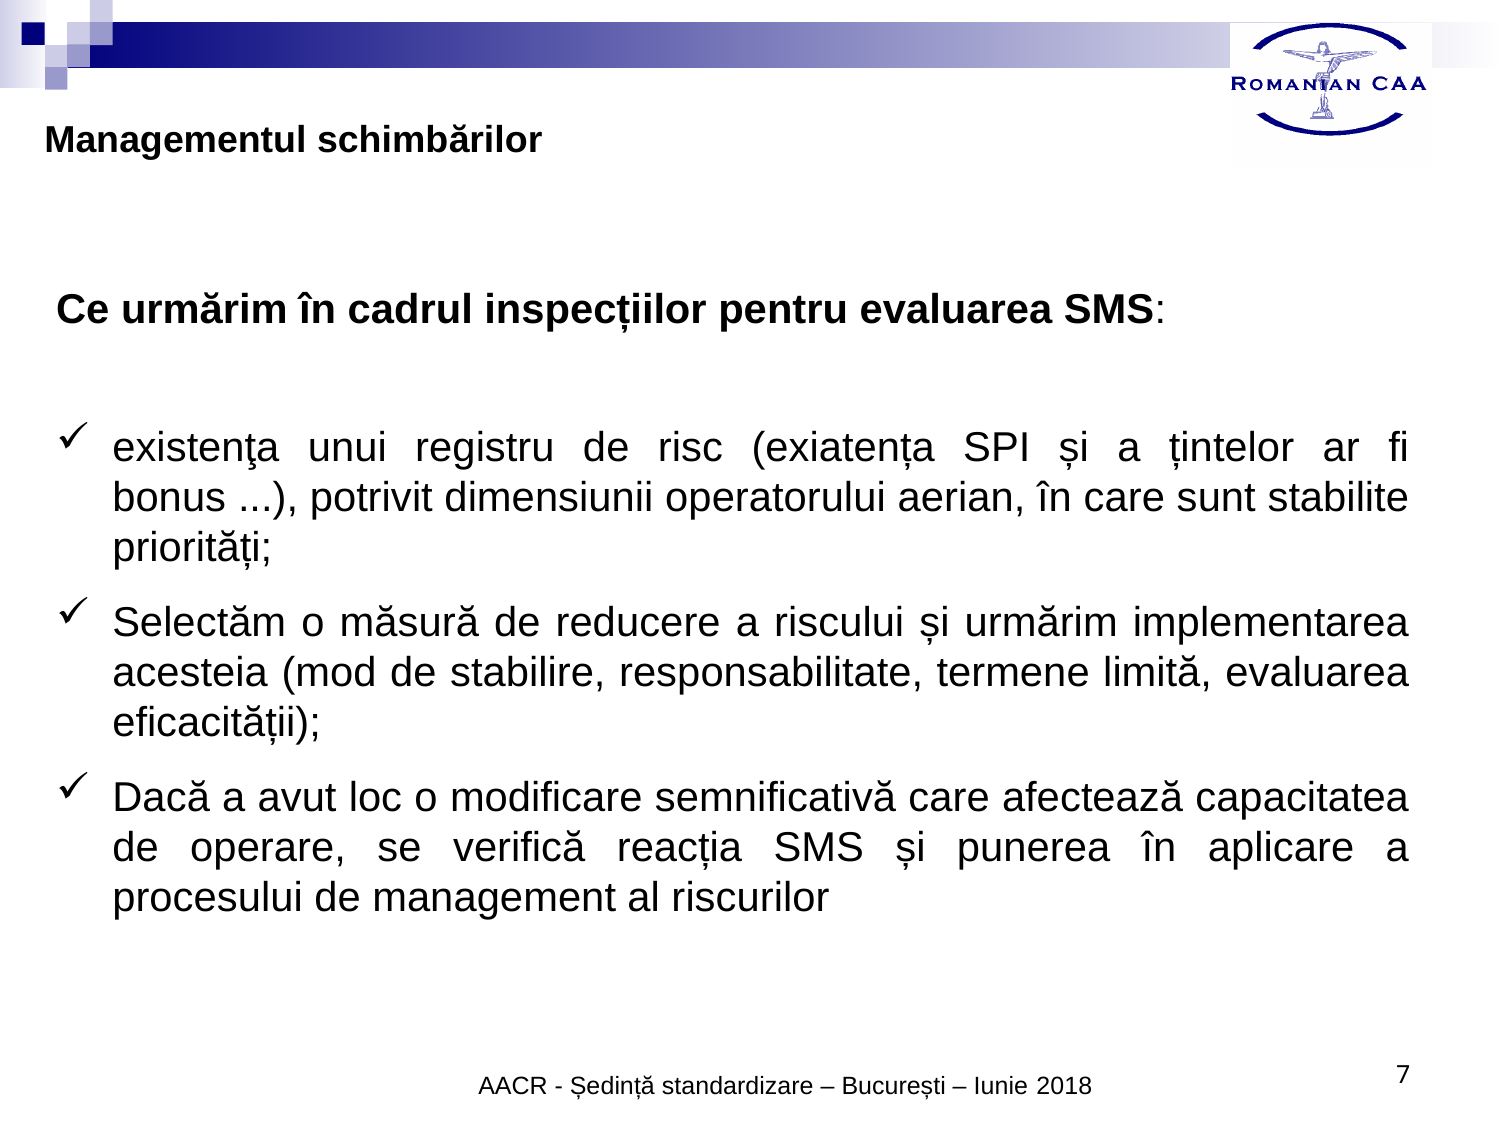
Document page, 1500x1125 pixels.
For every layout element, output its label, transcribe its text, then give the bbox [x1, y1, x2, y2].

text_box Managementul schimbărilor [29, 89, 1058, 185]
text_box 7 [1074, 1024, 1425, 1100]
text_box Ce urmărim în cadrul inspecțiilor pentru evaluarea SMS: existenţa unui registru de risc (exiatența SPI și a țintelor ar fi bonus ...), potrivit dimensiunii operatorului aerian, în care sunt stabilite priorități; Selectăm o măsură de reducere a riscului și urmărim implementarea acesteia (mod de stabilire, responsabilitate, termene limită, evaluarea eficacității); Dacă a avut loc o modificare semnificativă care afectează capacitatea de operare, se verifică reacția SMS și punerea în aplicare a procesului de management al riscurilor [41, 184, 1425, 1018]
picture [1230, 23, 1433, 167]
text_box AACR - Ședință standardizare – București – Iunie 2018 [206, 1062, 1365, 1108]
